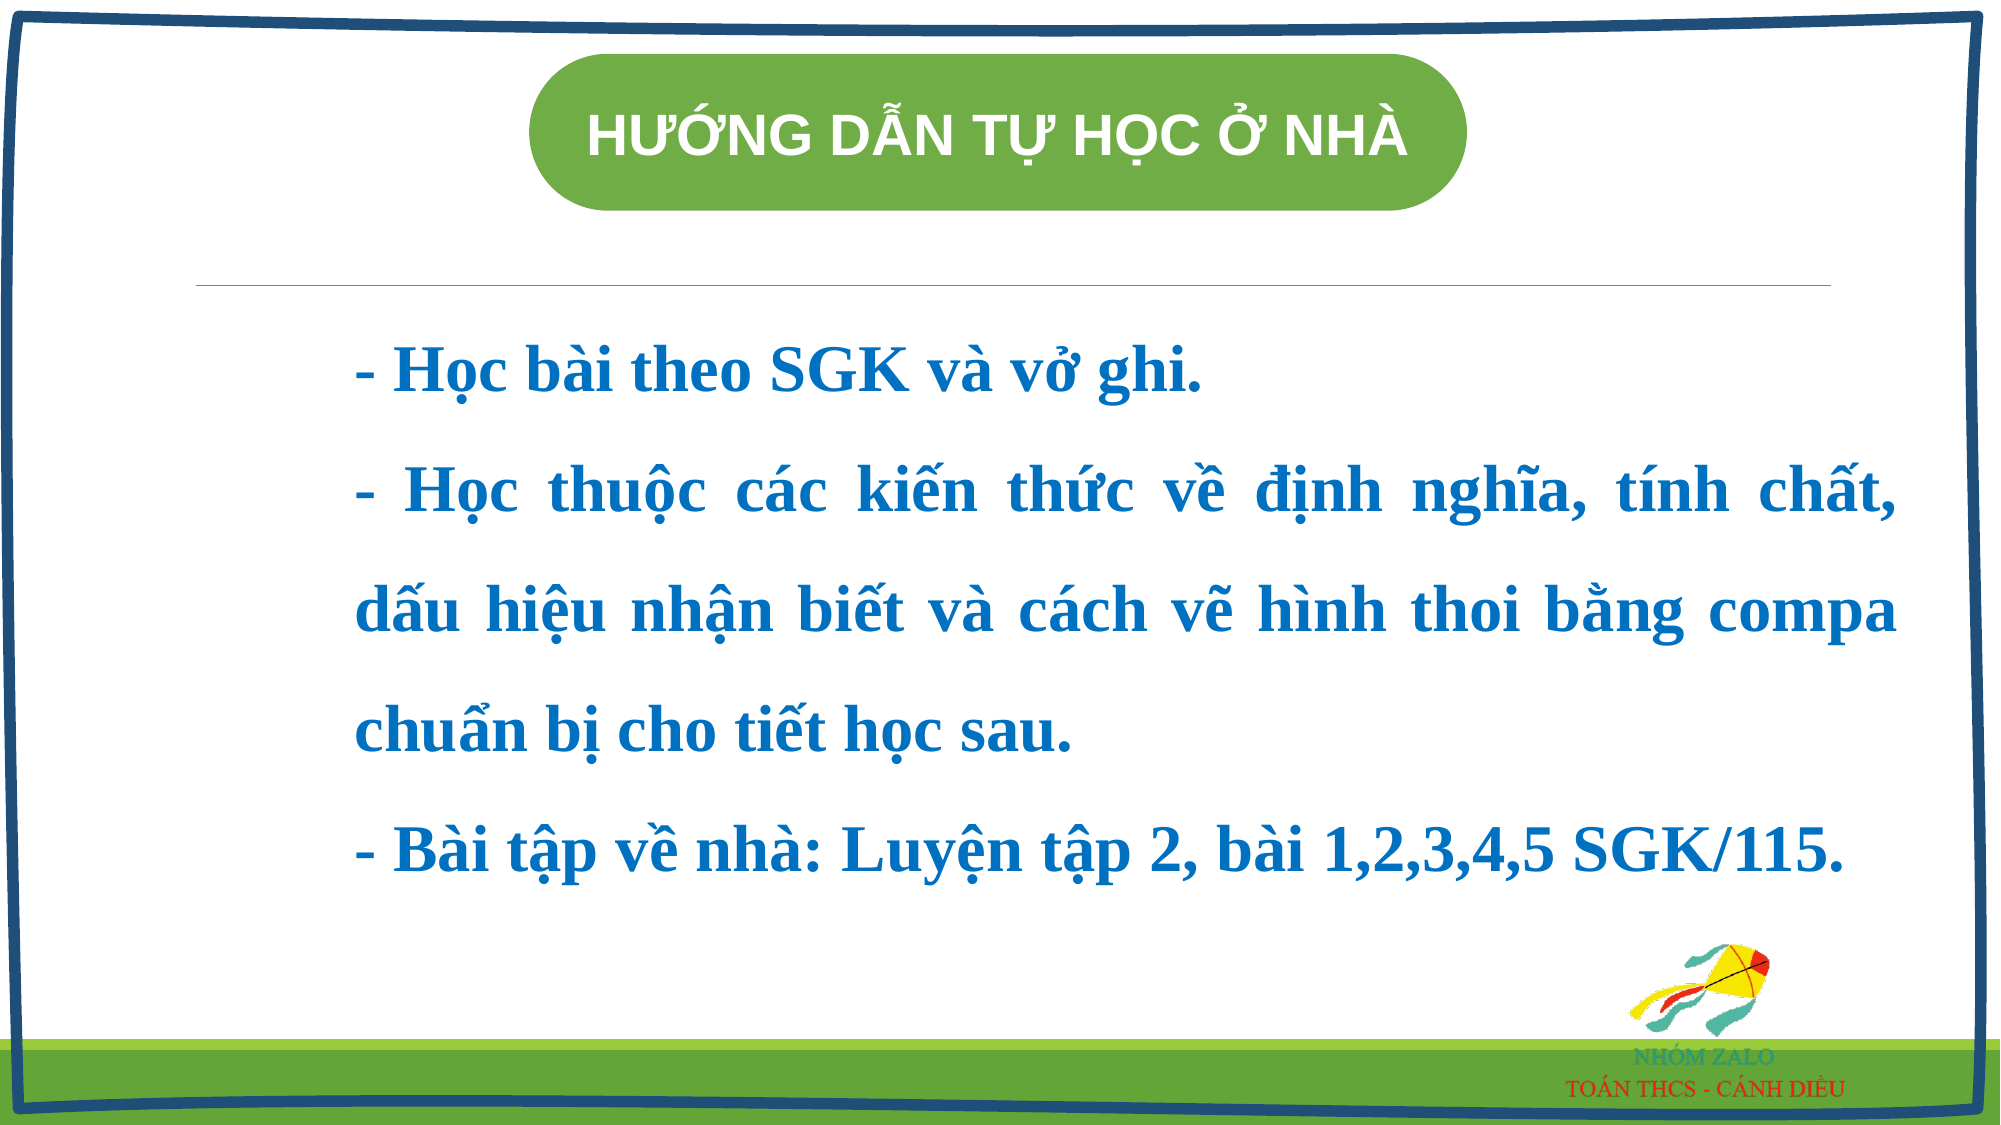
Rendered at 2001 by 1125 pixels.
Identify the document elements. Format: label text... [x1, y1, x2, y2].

picture [1543, 1115, 1887, 1125]
text_box [5, 15, 1983, 1116]
text_box - Học bài theo SGK và vở ghi. - Học thuộc các kiến thức về định nghĩa, tính chất, dấu hiệu nhận biết và cách vẽ hình thoi bằng compa chuẩn bị cho tiết học sau. - Bài tập về nhà: Luyện tập 2, bài 1,2,3,4,5 SGK/115. [339, 277, 1915, 892]
text_box HƯỚNG DẪN TỰ HỌC Ở NHÀ [527, 52, 1469, 212]
